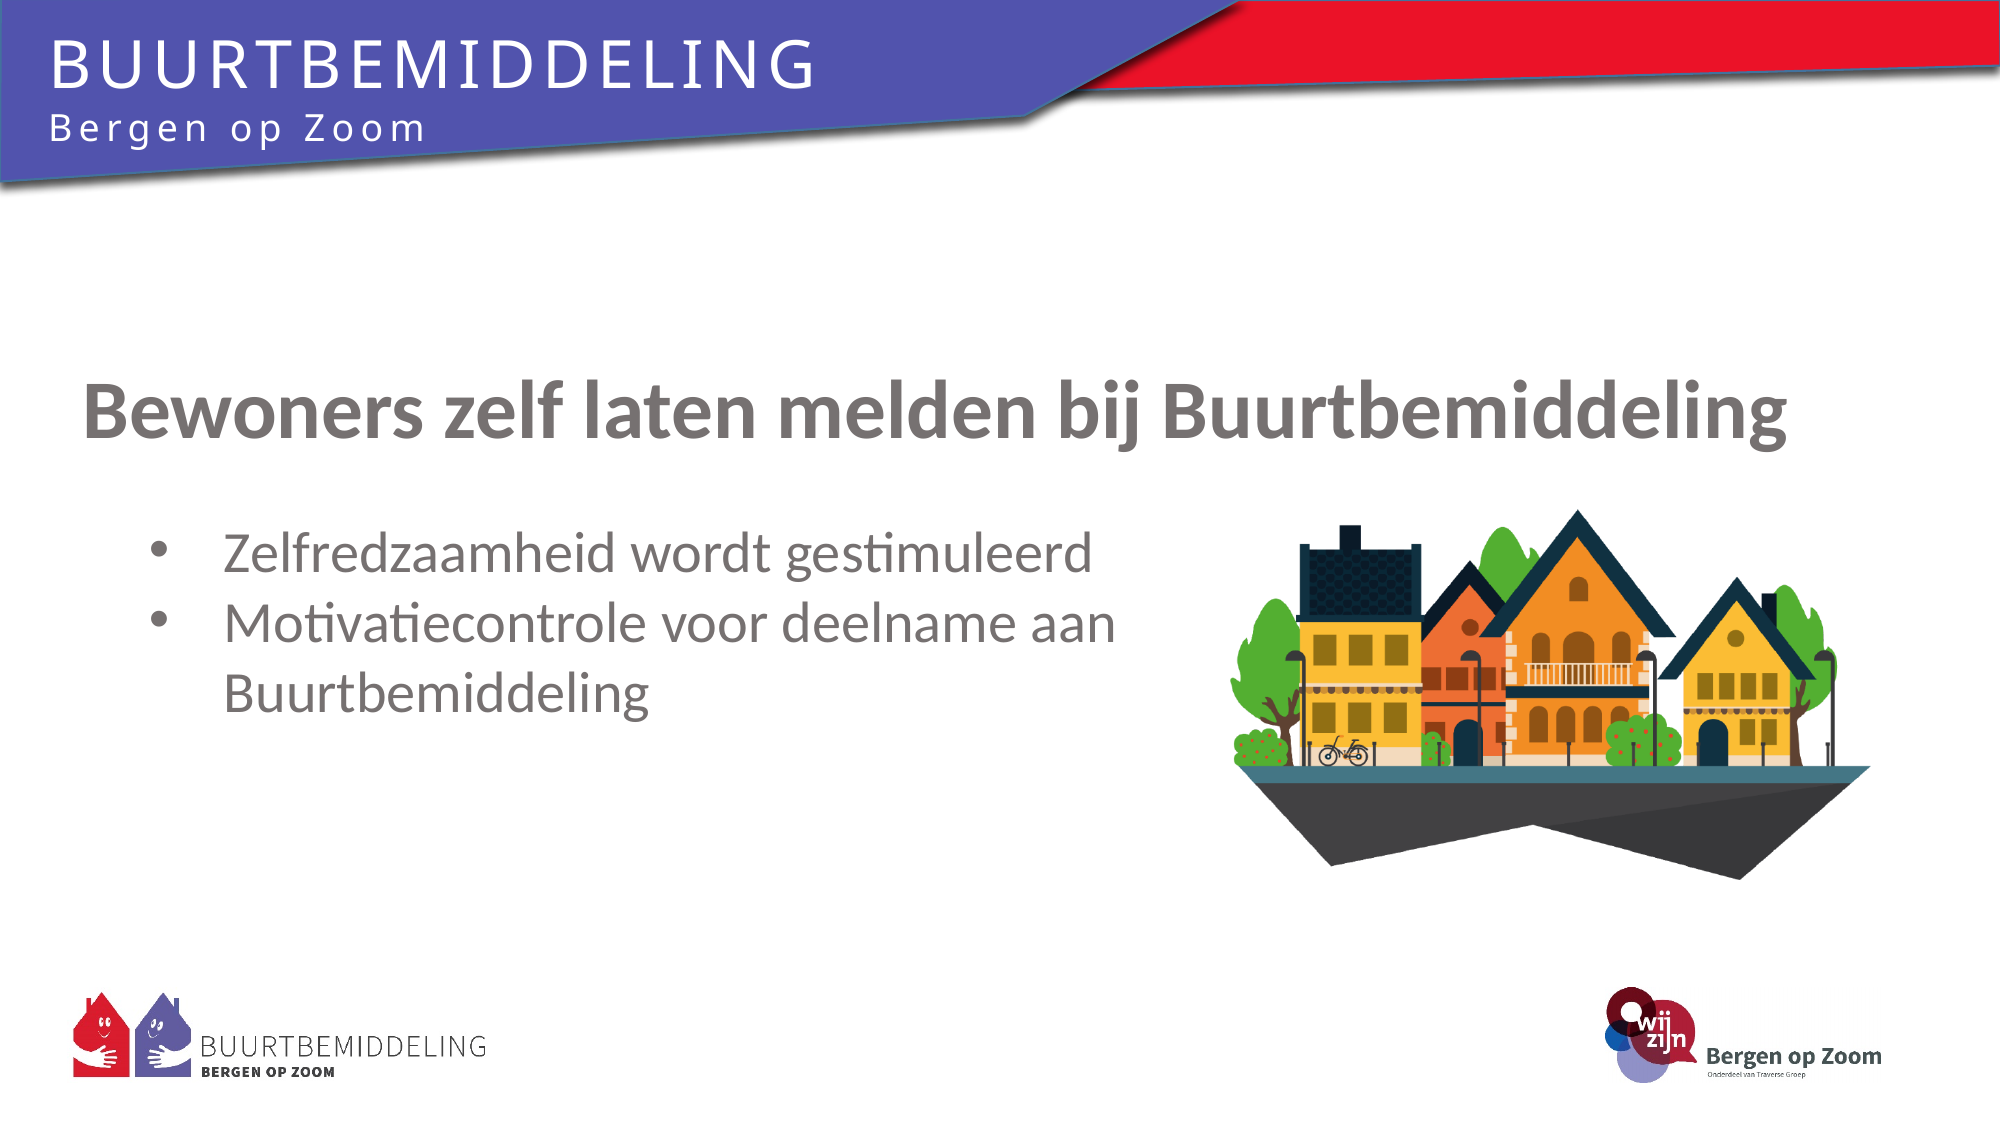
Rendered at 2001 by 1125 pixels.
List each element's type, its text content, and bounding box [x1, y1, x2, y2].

text_box Bergen op Zoom [33, 96, 465, 157]
text_box Zelfredzaamheid wordt gestimuleerd Motivatiecontrole voor deelname aan Buurtbemiddeling [134, 506, 1660, 871]
picture [1605, 987, 1881, 1083]
picture [1230, 509, 1871, 881]
text_box [0, 0, 1241, 183]
picture [67, 987, 493, 1083]
text_box BUURTBEMIDDELING [33, 14, 854, 110]
text_box [1102, 0, 2000, 91]
text_box Bewoners zelf laten melden bij Buurtbemiddeling [67, 348, 1842, 463]
